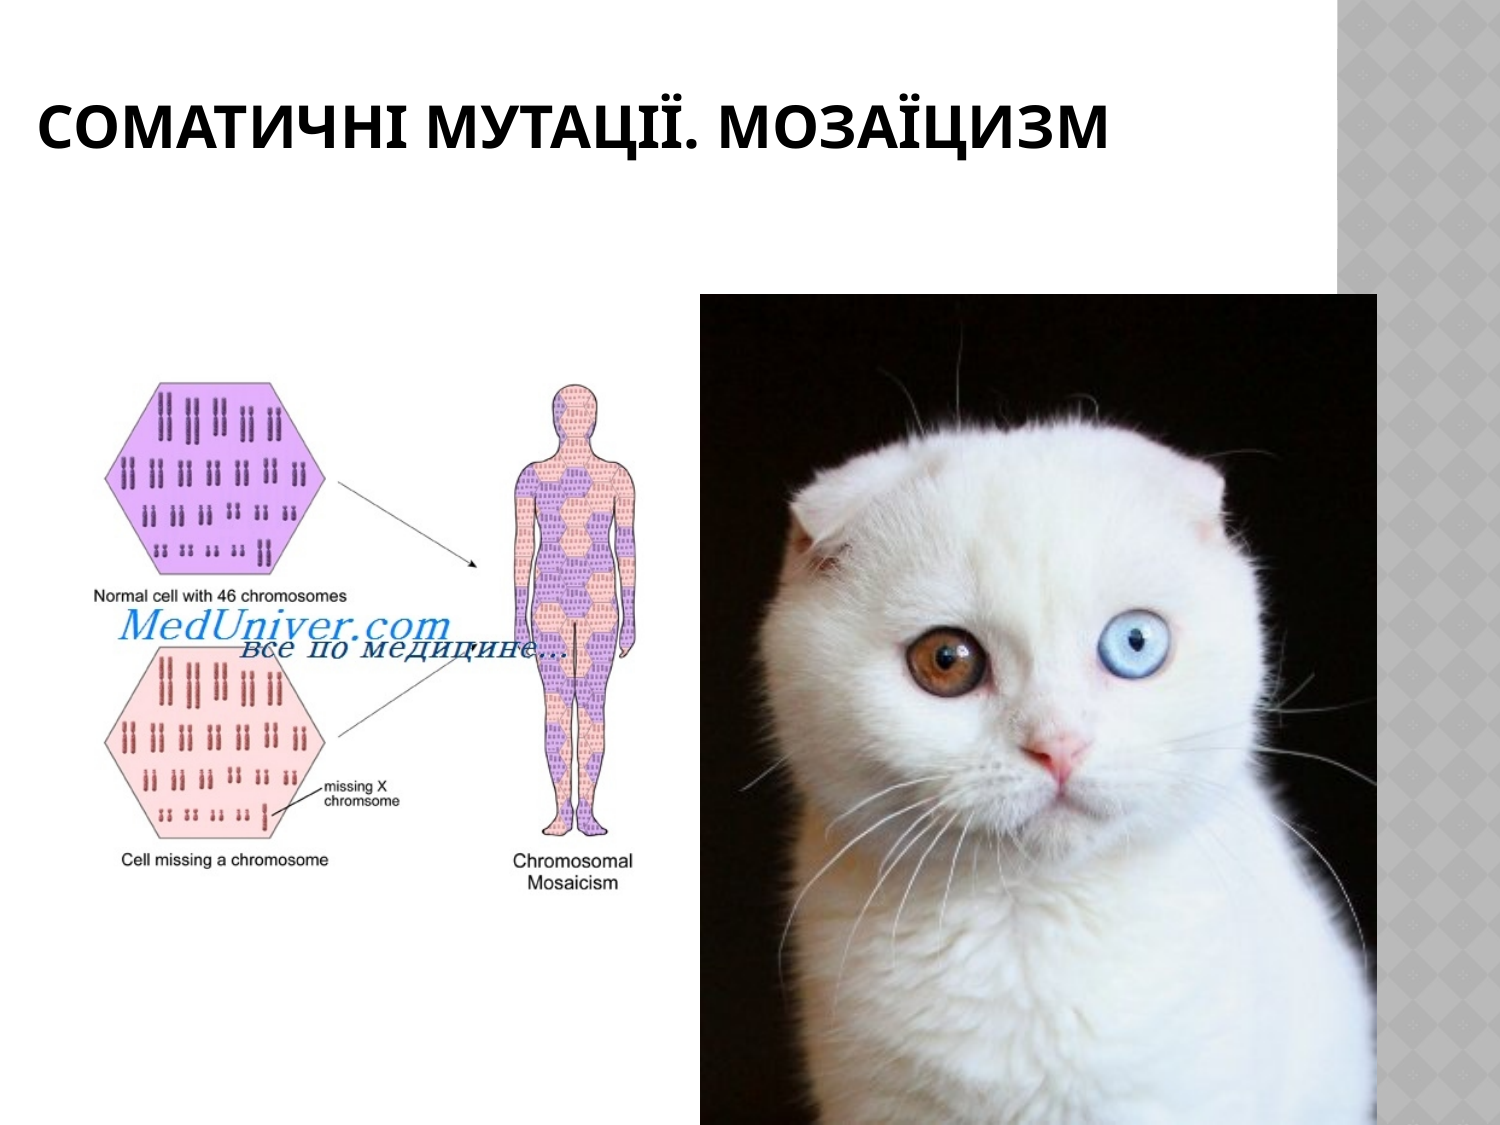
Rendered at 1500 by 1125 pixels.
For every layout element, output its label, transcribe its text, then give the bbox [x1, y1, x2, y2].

title Соматичні мутації. Мозаїцизм [29, 52, 1263, 161]
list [74, 363, 654, 904]
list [700, 294, 1377, 1125]
